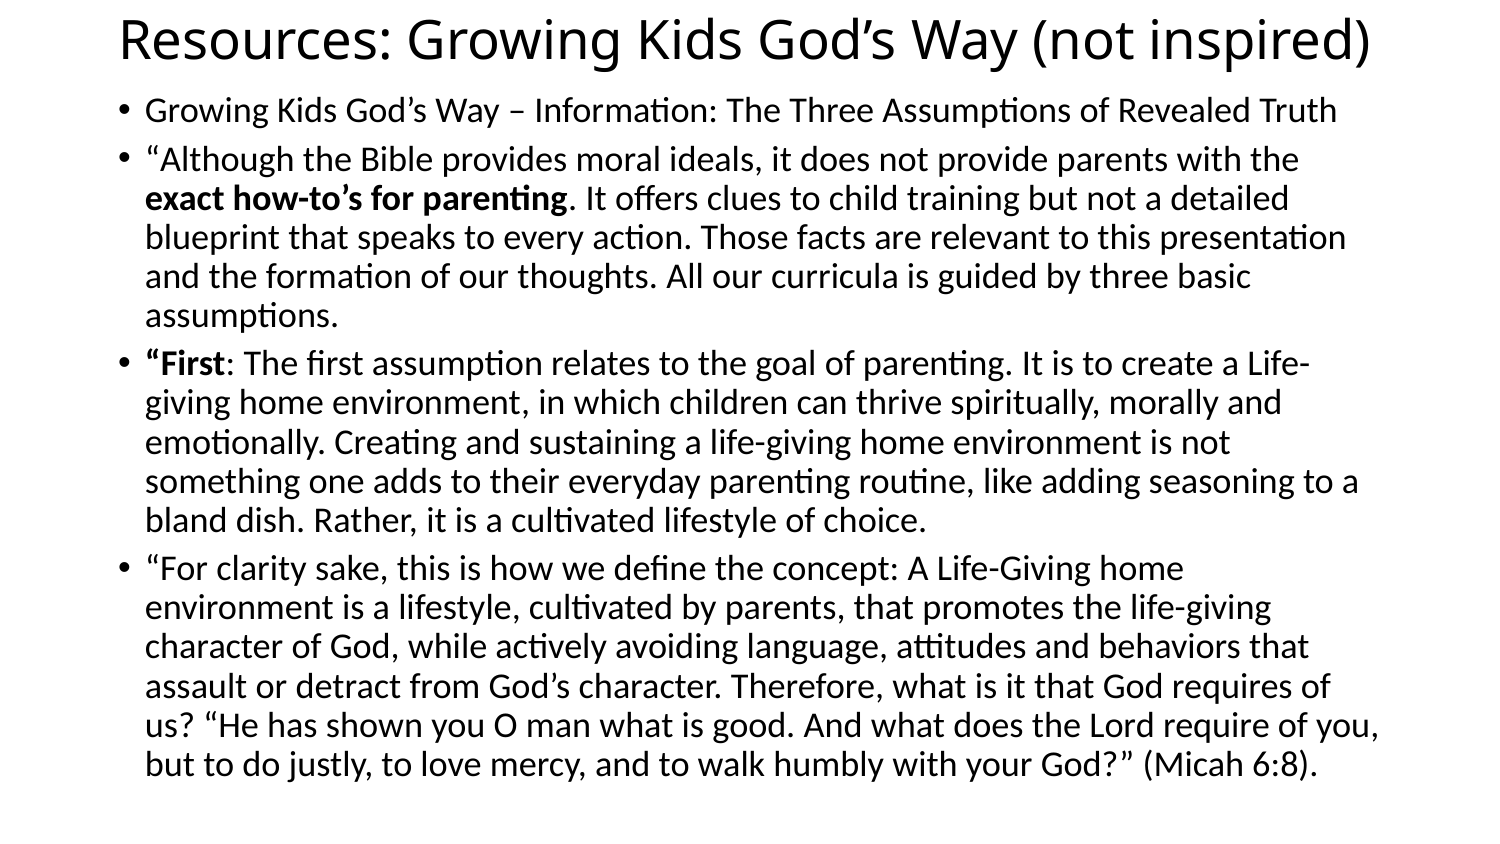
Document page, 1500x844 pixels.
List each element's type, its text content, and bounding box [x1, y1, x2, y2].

title Resources: Growing Kids God’s Way (not inspired) [103, 0, 1397, 83]
list Growing Kids God’s Way – Information: The Three Assumptions of Revealed Truth “Although the Bible provides moral ideals, it does not provide parents with the exact how-to’s for parenting. It offers clues to child training but not a detailed blueprint that speaks to every action. Those facts are relevant to this presentation and the formation of our thoughts. All our curricula is guided by three basic assumptions. “First: The first assumption relates to the goal of parenting. It is to create a Life-giving home environment, in which children can thrive spiritually, morally and emotionally. Creating and sustaining a life-giving home environment is not something one adds to their everyday parenting routine, like adding seasoning to a bland dish. Rather, it is a cultivated lifestyle of choice. “For clarity sake, this is how we define the concept: A Life-Giving home environment is a lifestyle, cultivated by parents, that promotes the life-giving character of God, while actively avoiding language, attitudes and behaviors that assault or detract from God’s character. Therefore, what is it that God requires of us? “He has shown you O man what is good. And what does the Lord require of you, but to do justly, to love mercy, and to walk humbly with your God?” (Micah 6:8). [103, 83, 1397, 835]
